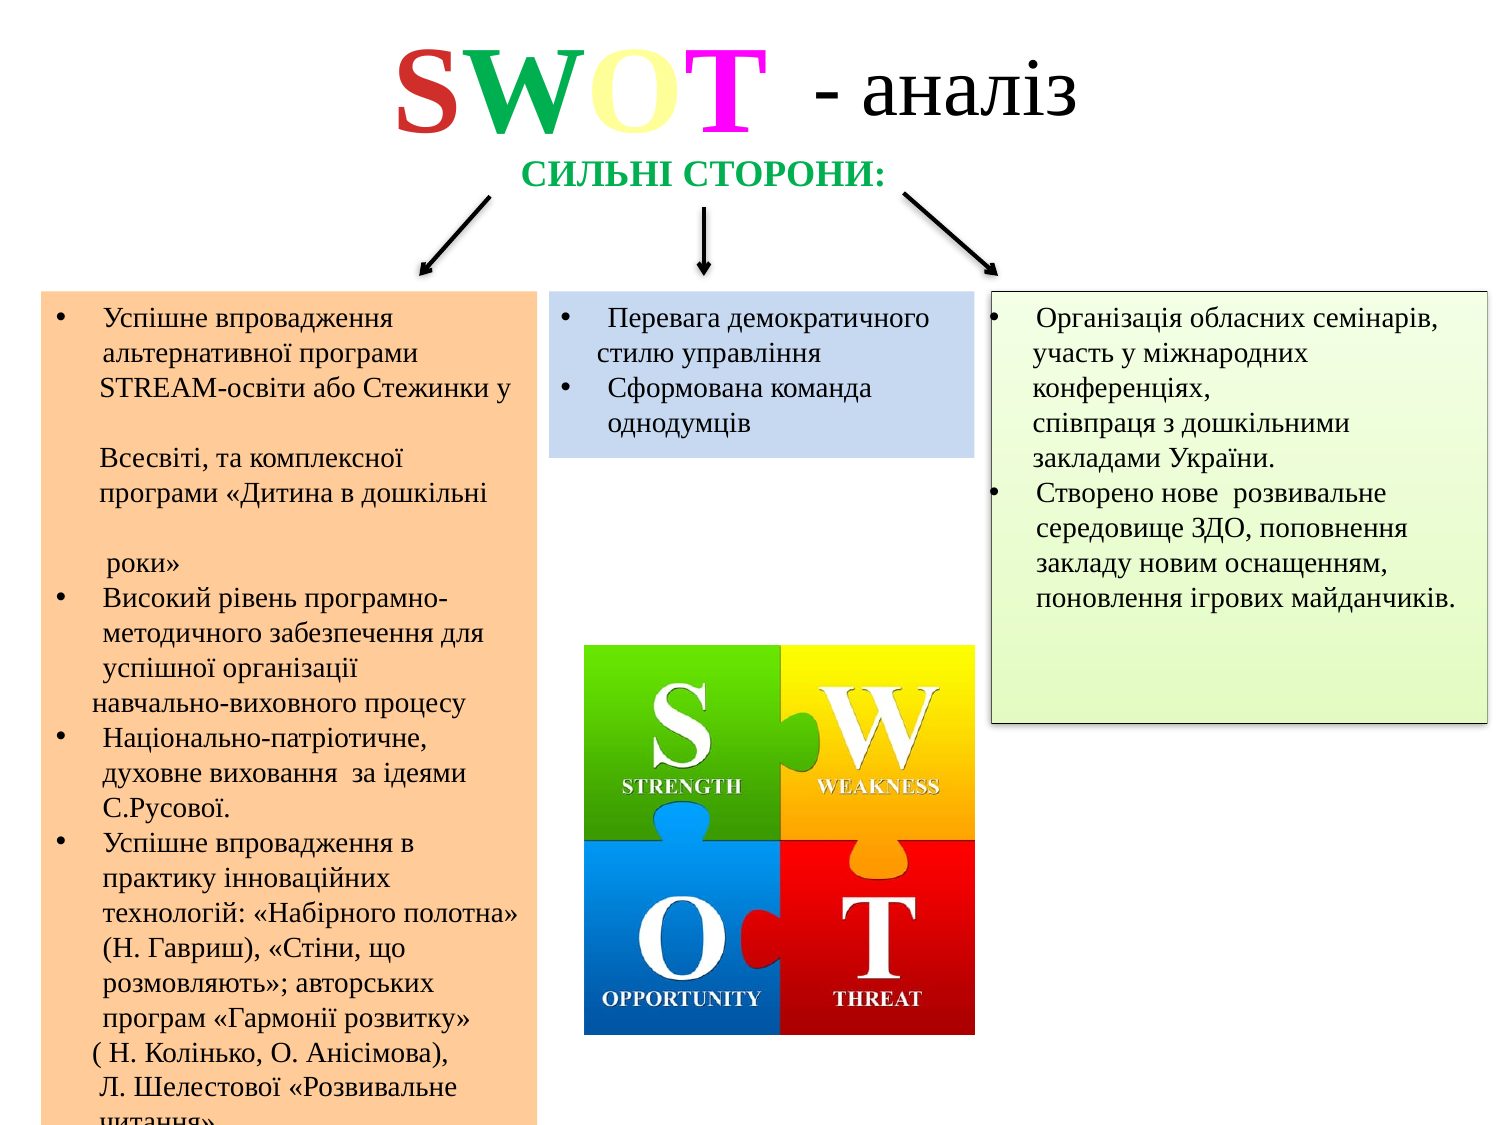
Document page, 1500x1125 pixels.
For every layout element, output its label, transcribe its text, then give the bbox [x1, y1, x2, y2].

text_box Перевага демократичного стилю управління Сформована команда однодумців [545, 291, 974, 446]
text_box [903, 192, 999, 277]
text_box [991, 291, 1488, 724]
picture [584, 644, 975, 1036]
text_box SWOT [331, 0, 828, 165]
text_box [547, 446, 974, 460]
text_box Успішне впровадження альтернативної програми STREAM-освіти або Стежинки у Всесвіті, та комплексної програми «Дитина в дошкільні роки» Високий рівень програмно-методичного забезпечення для успішної організації навчально-виховного процесу Національно-патріотичне, духовне виховання за ідеями С.Русової. Успішне впровадження в практику інноваційних технологій: «Набірного полотна» (Н. Гавриш), «Стіни, що розмовляють»; авторських програм «Гармонії розвитку» ( Н. Колінько, О. Анісімова), Л. Шелестової «Розвивальне читання» [41, 291, 538, 1125]
text_box Сильні сторони: [505, 142, 902, 202]
text_box Організація обласних семінарів, участь у міжнародних конференціях, співпраця з дошкільними закладами України. Створено нове розвивальне середовище ЗДО, поповнення закладу новим оснащенням, поновлення ігрових майданчиків. [974, 291, 1483, 621]
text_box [418, 195, 491, 277]
text_box - аналіз [798, 25, 1094, 140]
